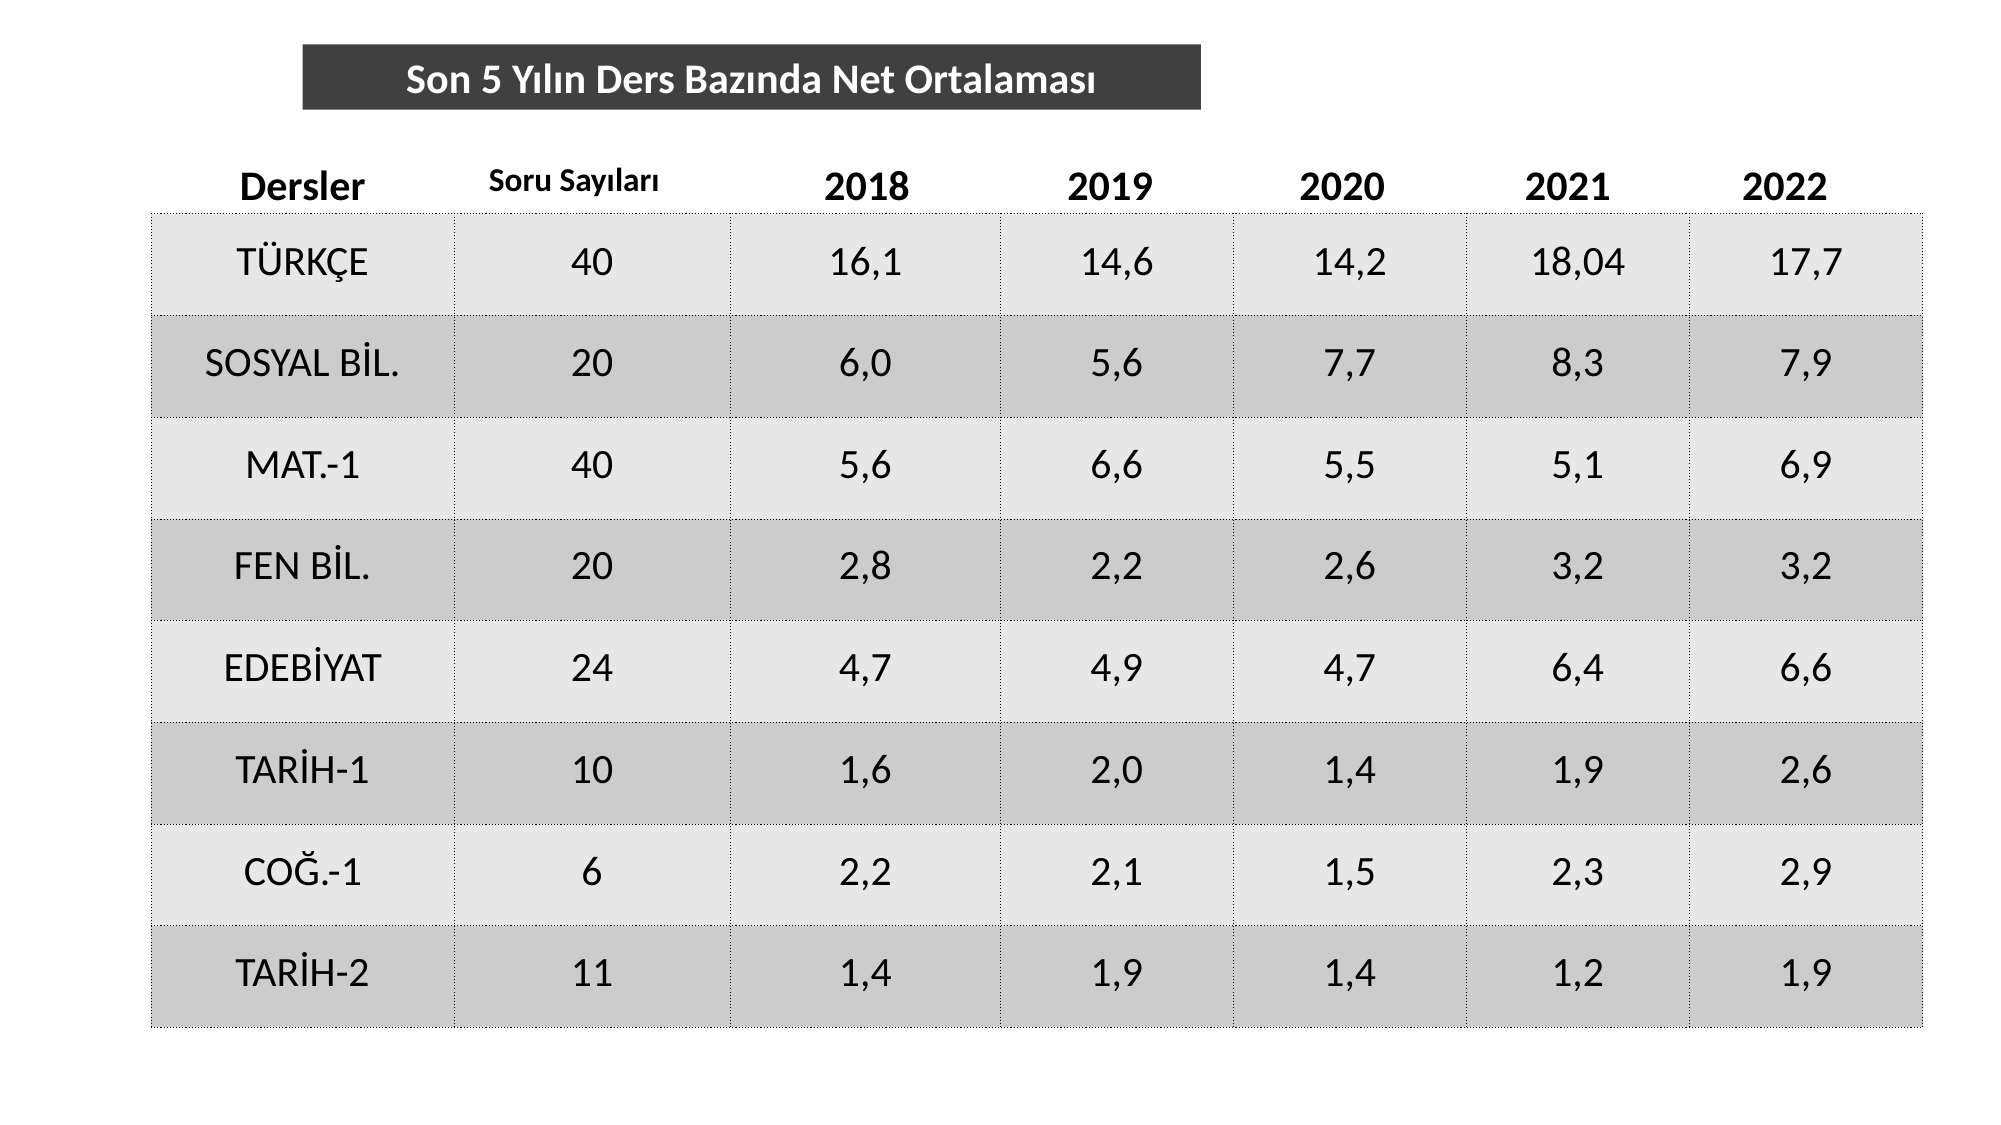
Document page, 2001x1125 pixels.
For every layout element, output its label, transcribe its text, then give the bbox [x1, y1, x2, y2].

table_cell TARİH-2 [151, 926, 454, 1027]
table_cell 1,9 [1001, 926, 1233, 1027]
table_cell 2,6 [1233, 519, 1466, 620]
table_cell 5,6 [730, 417, 1001, 519]
table_cell 24 [454, 620, 730, 722]
table_cell 2,8 [730, 519, 1001, 620]
table_cell 1,2 [1466, 926, 1689, 1027]
table_cell 1,6 [730, 722, 1001, 824]
table_header 14,2 [1233, 217, 1466, 315]
table_header 17,7 [1689, 214, 1923, 315]
table_cell 3,2 [1689, 519, 1923, 620]
table_cell 5,1 [1466, 417, 1689, 519]
table_cell 6,6 [1689, 620, 1923, 722]
table_cell 4,7 [730, 620, 1001, 722]
table_cell 6,0 [730, 315, 1001, 417]
table_cell 1,9 [1466, 722, 1689, 824]
table_cell 1,5 [1233, 824, 1466, 926]
table_header TÜRKÇE [151, 214, 454, 315]
table_cell 7,9 [1689, 315, 1923, 417]
table_header 14,6 [1001, 217, 1233, 315]
table_cell EDEBİYAT [151, 620, 454, 722]
table_cell SOSYAL BİL. [151, 315, 454, 417]
table_cell 1,4 [730, 926, 1001, 1027]
table_cell 2,0 [1001, 722, 1233, 824]
text_box Soru Sayıları [454, 151, 695, 206]
table_cell 11 [454, 926, 730, 1027]
table_cell 40 [454, 417, 730, 519]
table_cell 6,6 [1001, 417, 1233, 519]
text_box 2021 [1447, 151, 1664, 217]
table_cell 2,1 [1001, 824, 1233, 926]
table_cell 2,9 [1689, 824, 1923, 926]
table_cell 1,4 [1233, 926, 1466, 1027]
table_header 16,1 [730, 214, 1001, 315]
table_cell 5,6 [1001, 315, 1233, 417]
text_box 2022 [1664, 151, 1906, 217]
table_cell FEN BİL. [151, 519, 454, 620]
table_cell 6 [454, 824, 730, 926]
text_box 2019 [990, 151, 1221, 217]
table_cell 2,2 [730, 824, 1001, 926]
table_cell 7,7 [1233, 315, 1466, 417]
table_cell 6,9 [1689, 417, 1923, 519]
text_box 2018 [746, 151, 988, 217]
table_cell 2,6 [1689, 722, 1923, 824]
table_cell 2,2 [1001, 519, 1233, 620]
table_cell 5,5 [1233, 417, 1466, 519]
table_cell 3,2 [1466, 519, 1689, 620]
table_cell 20 [454, 315, 730, 417]
table_cell 1,4 [1233, 722, 1466, 824]
table_cell COĞ.-1 [151, 824, 454, 926]
table_cell MAT.-1 [151, 417, 454, 519]
table_header 40 [454, 214, 730, 315]
table_header 18,04 [1466, 217, 1689, 315]
text_box Dersler [182, 151, 423, 217]
table_cell 10 [454, 722, 730, 824]
table_cell 20 [454, 519, 730, 620]
table_cell 8,3 [1466, 315, 1689, 417]
table_cell 6,4 [1466, 620, 1689, 722]
table_cell 2,3 [1466, 824, 1689, 926]
table_cell 4,7 [1233, 620, 1466, 722]
table_cell 1,9 [1689, 926, 1923, 1027]
table_cell 4,9 [1001, 620, 1233, 722]
text_box Son 5 Yılın Ders Bazında Net Ortalaması [302, 44, 1201, 110]
text_box 2020 [1221, 151, 1447, 217]
table_cell TARİH-1 [151, 722, 454, 824]
